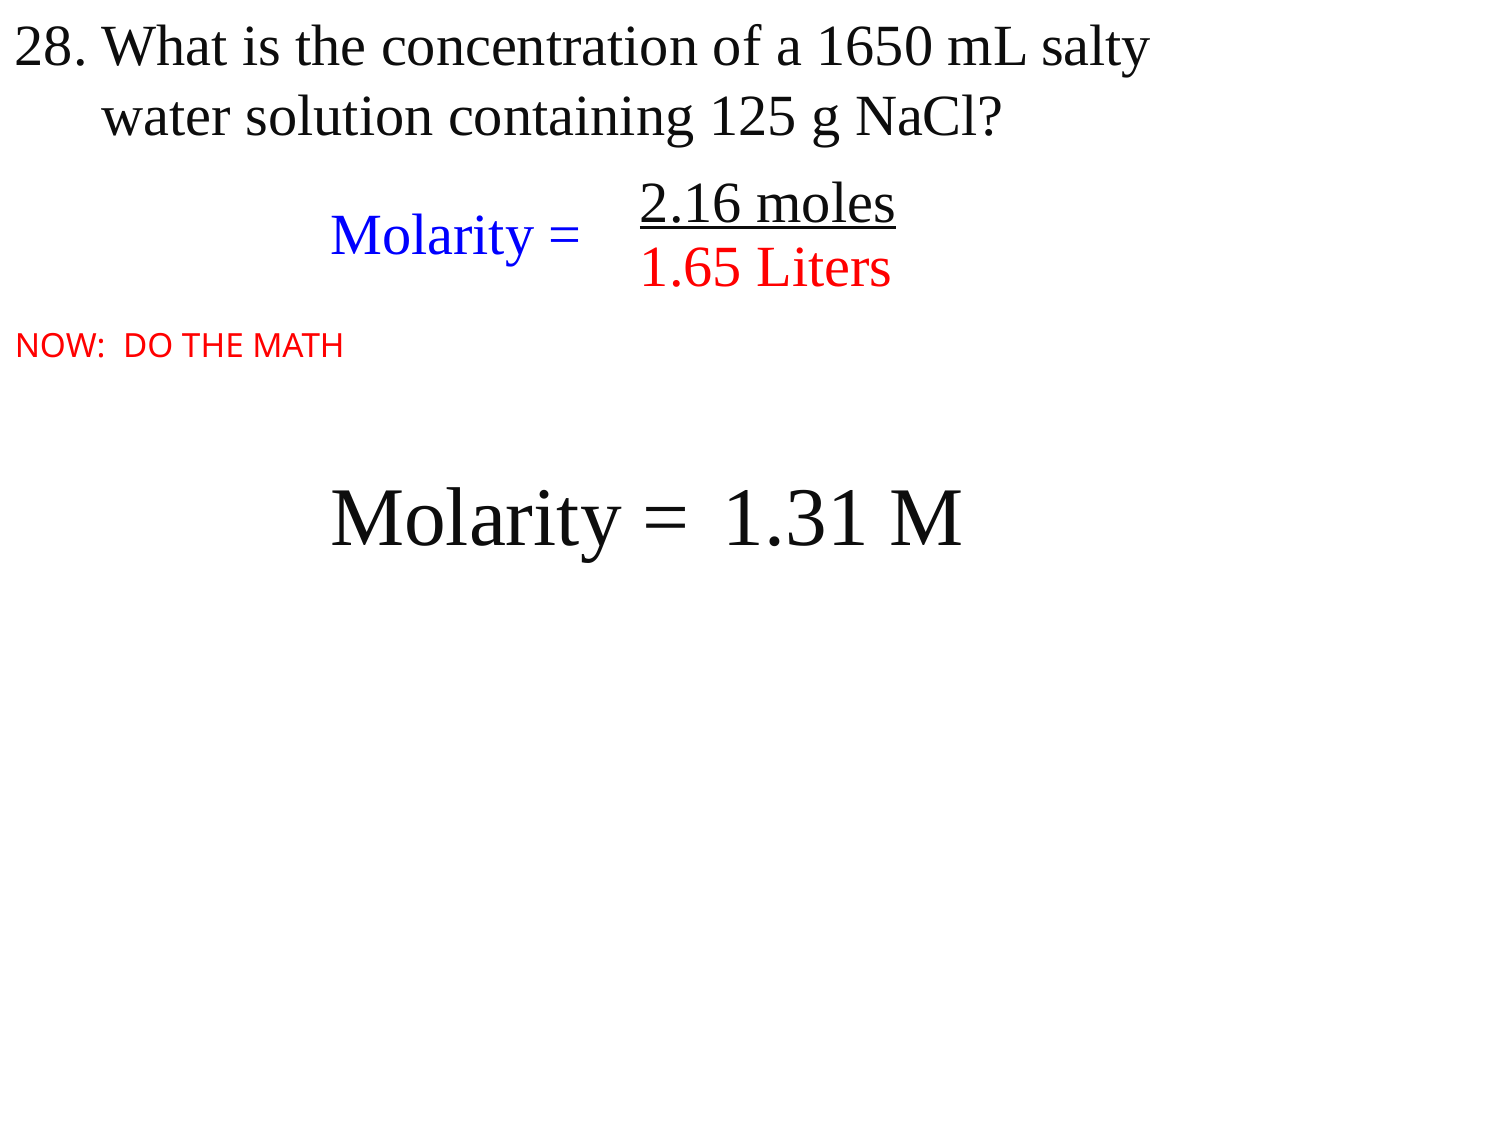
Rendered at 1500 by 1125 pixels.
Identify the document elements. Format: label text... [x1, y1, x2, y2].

table_header Molarity = [313, 424, 708, 611]
table_header 2.16 moles 1.65 Liters [625, 141, 1162, 328]
table_header 1.31 M [708, 424, 1337, 611]
table_header Molarity = [287, 141, 625, 328]
text_box 28. What is the concentration of a 1650 mL salty water solution containing 125 g NaCl? NOW: DO THE MATH [0, 0, 1500, 457]
